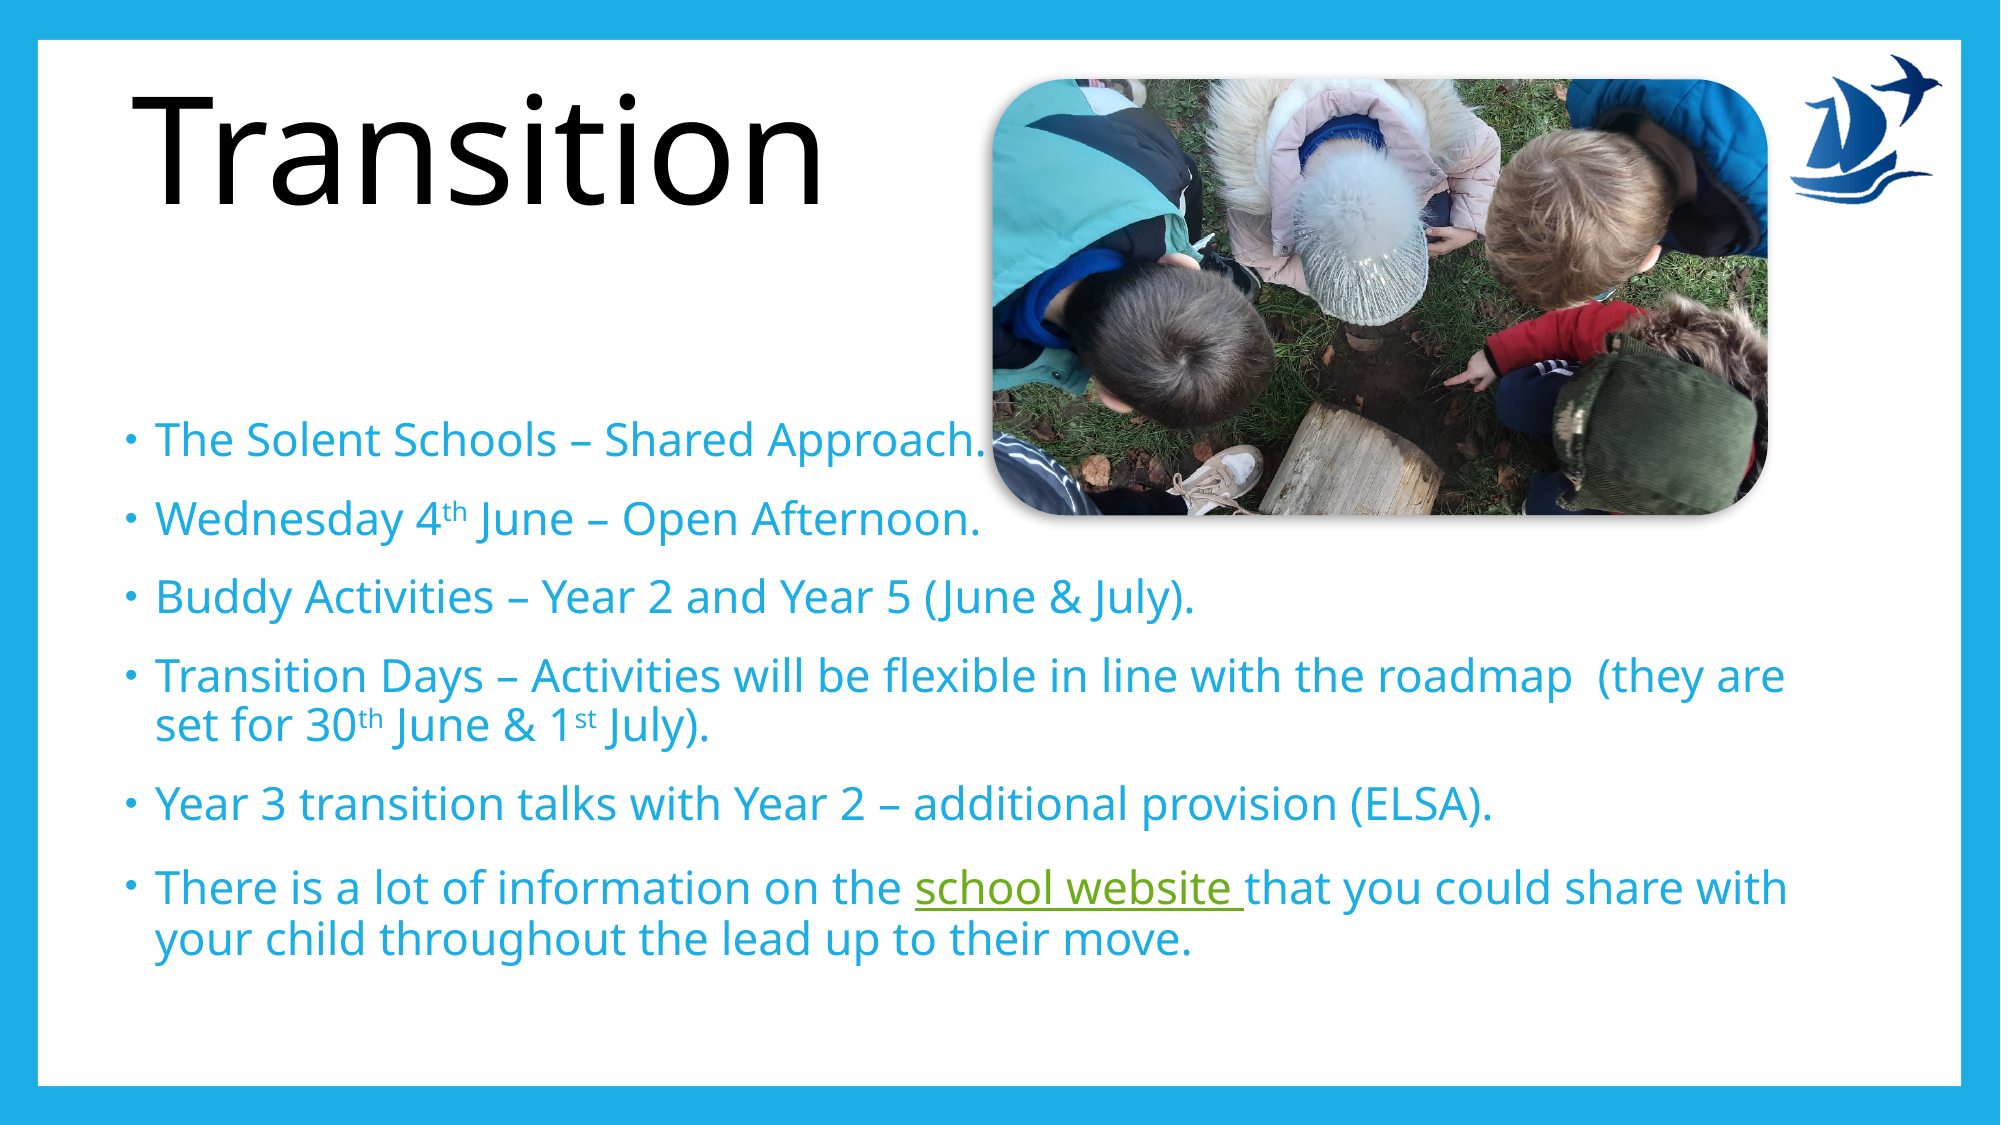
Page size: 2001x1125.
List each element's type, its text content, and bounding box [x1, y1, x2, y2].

list The Solent Schools – Shared Approach. Wednesday 4th June – Open Afternoon. Buddy Activities – Year 2 and Year 5 (June & July). Transition Days – Activities will be flexible in line with the roadmap (they are set for 30th June & 1st July). Year 3 transition talks with Year 2 – additional provision (ELSA). There is a lot of information on the school website that you could share with your child throughout the lead up to their move. [102, 325, 1851, 1063]
picture [992, 30, 1965, 516]
title Transition [66, 62, 896, 251]
